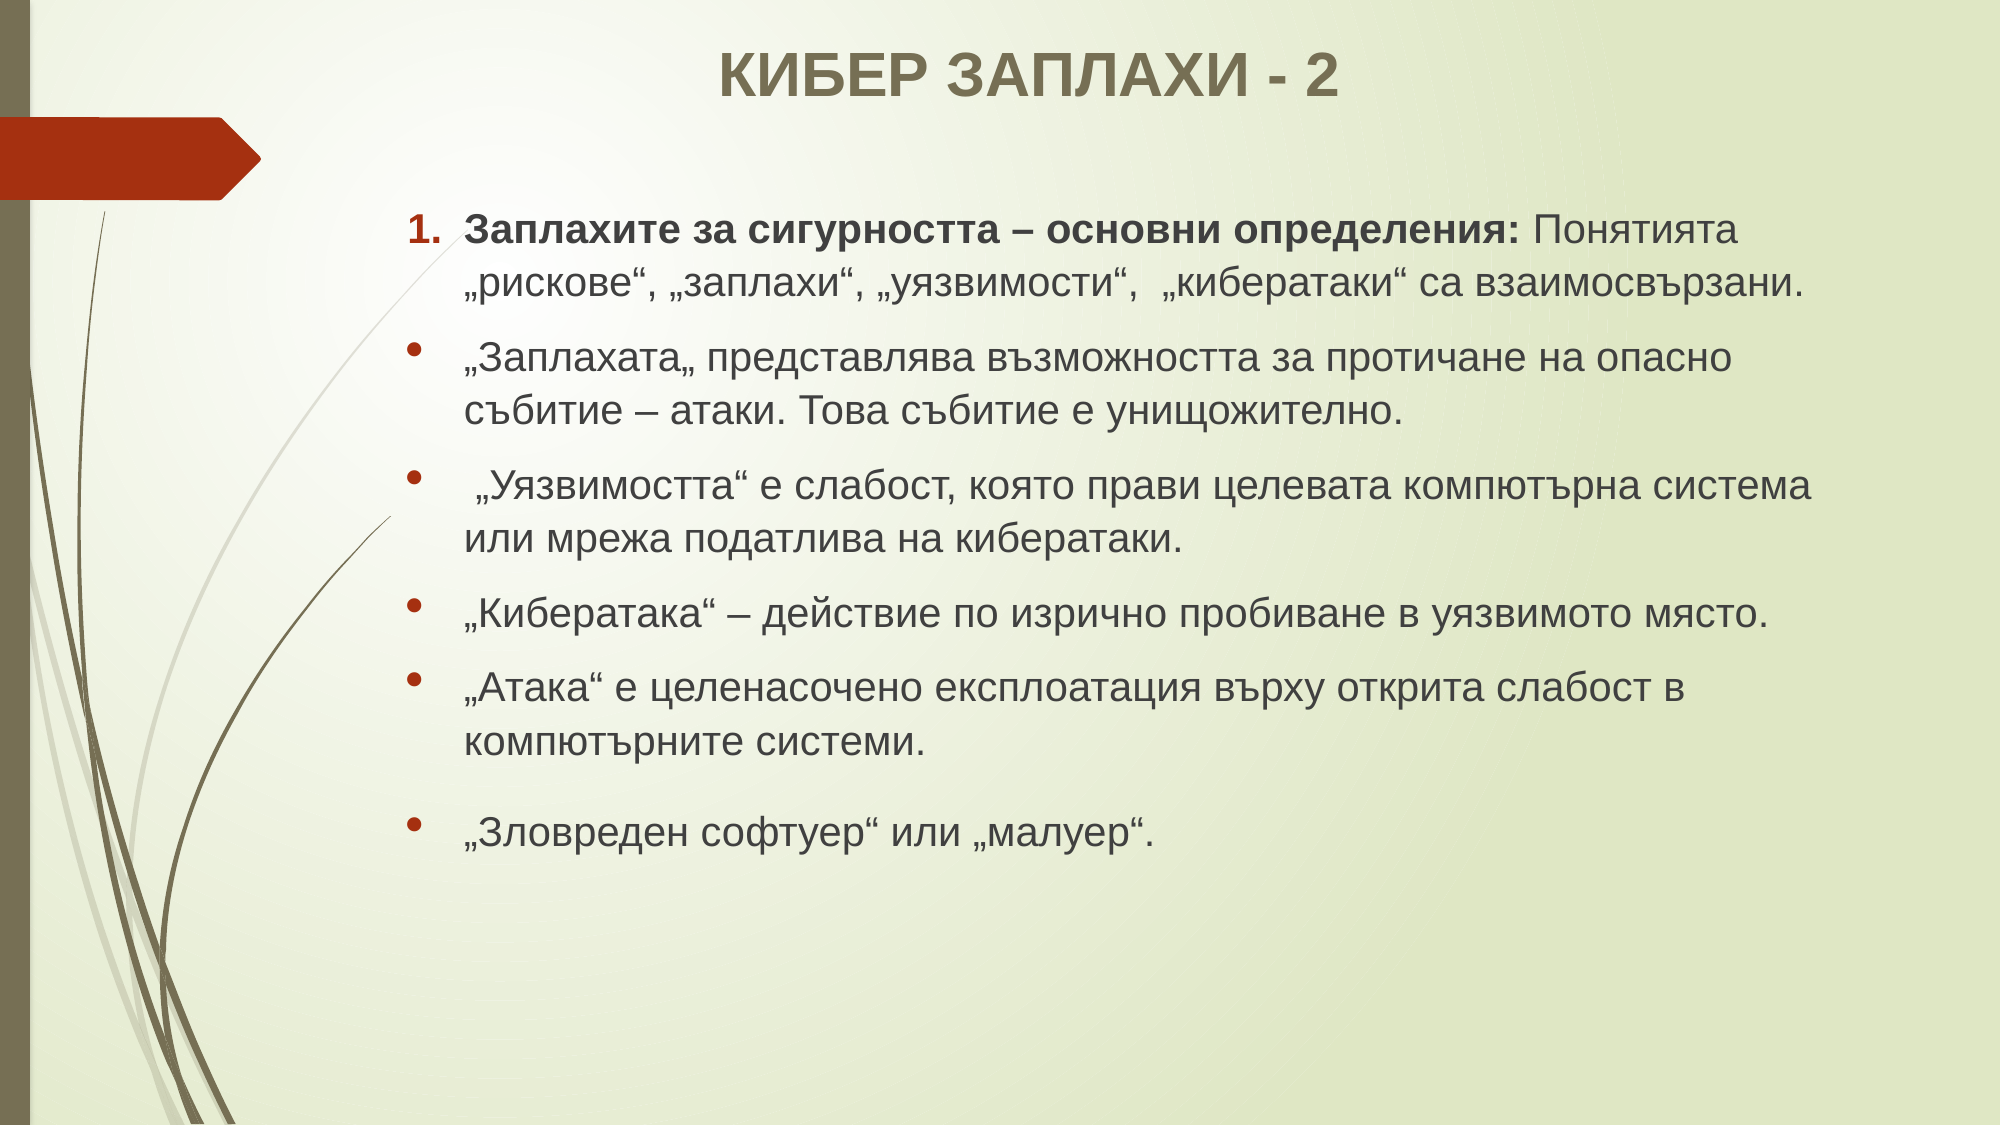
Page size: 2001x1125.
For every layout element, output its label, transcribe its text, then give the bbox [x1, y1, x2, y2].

list Заплахите за сигурността – основни определения: Понятията „рискове“, „заплахи“, „уязвимости“, „кибератаки“ са взаимосвързани. „Заплахата„ представлява възможността за протичане на опасно събитие – атаки. Това събитие е унищожително. „Уязвимостта“ е слабост, която прави целевата компютърна система или мрежа податлива на кибератаки. „Кибератака“ – действие по изрично пробиване в уязвимото място. „Атака“ е целенасочено експлоатация върху открита слабост в компютърните системи. „Зловреден софтуер“ или „малуер“. [392, 190, 1855, 970]
title КИБЕР ЗАПЛАХИ - 2 [703, 26, 1663, 166]
